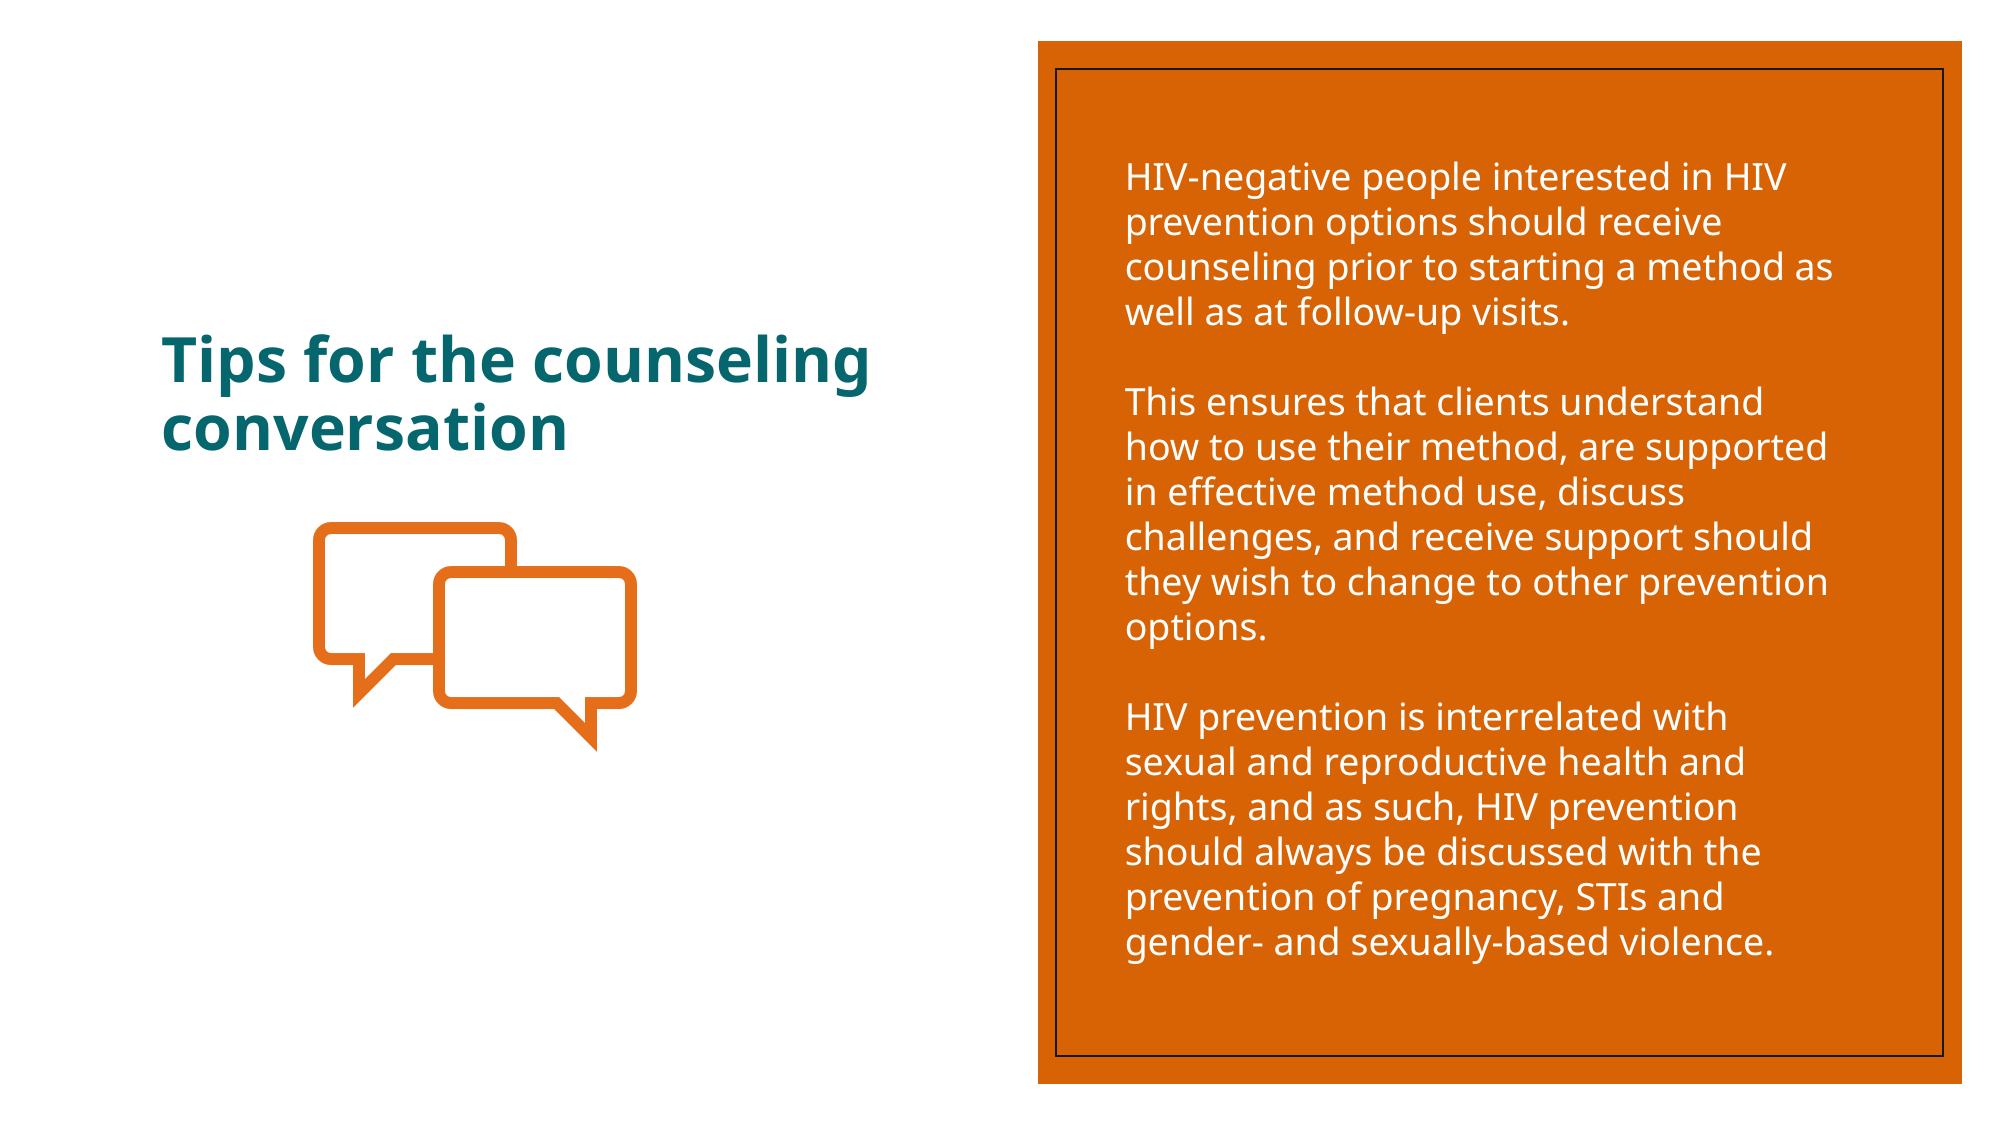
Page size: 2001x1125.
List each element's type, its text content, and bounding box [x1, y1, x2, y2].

title Tips for the counseling conversation [29, 302, 920, 490]
picture [283, 444, 666, 826]
text_box [1038, 41, 1962, 1084]
text_box [1055, 68, 1944, 1057]
